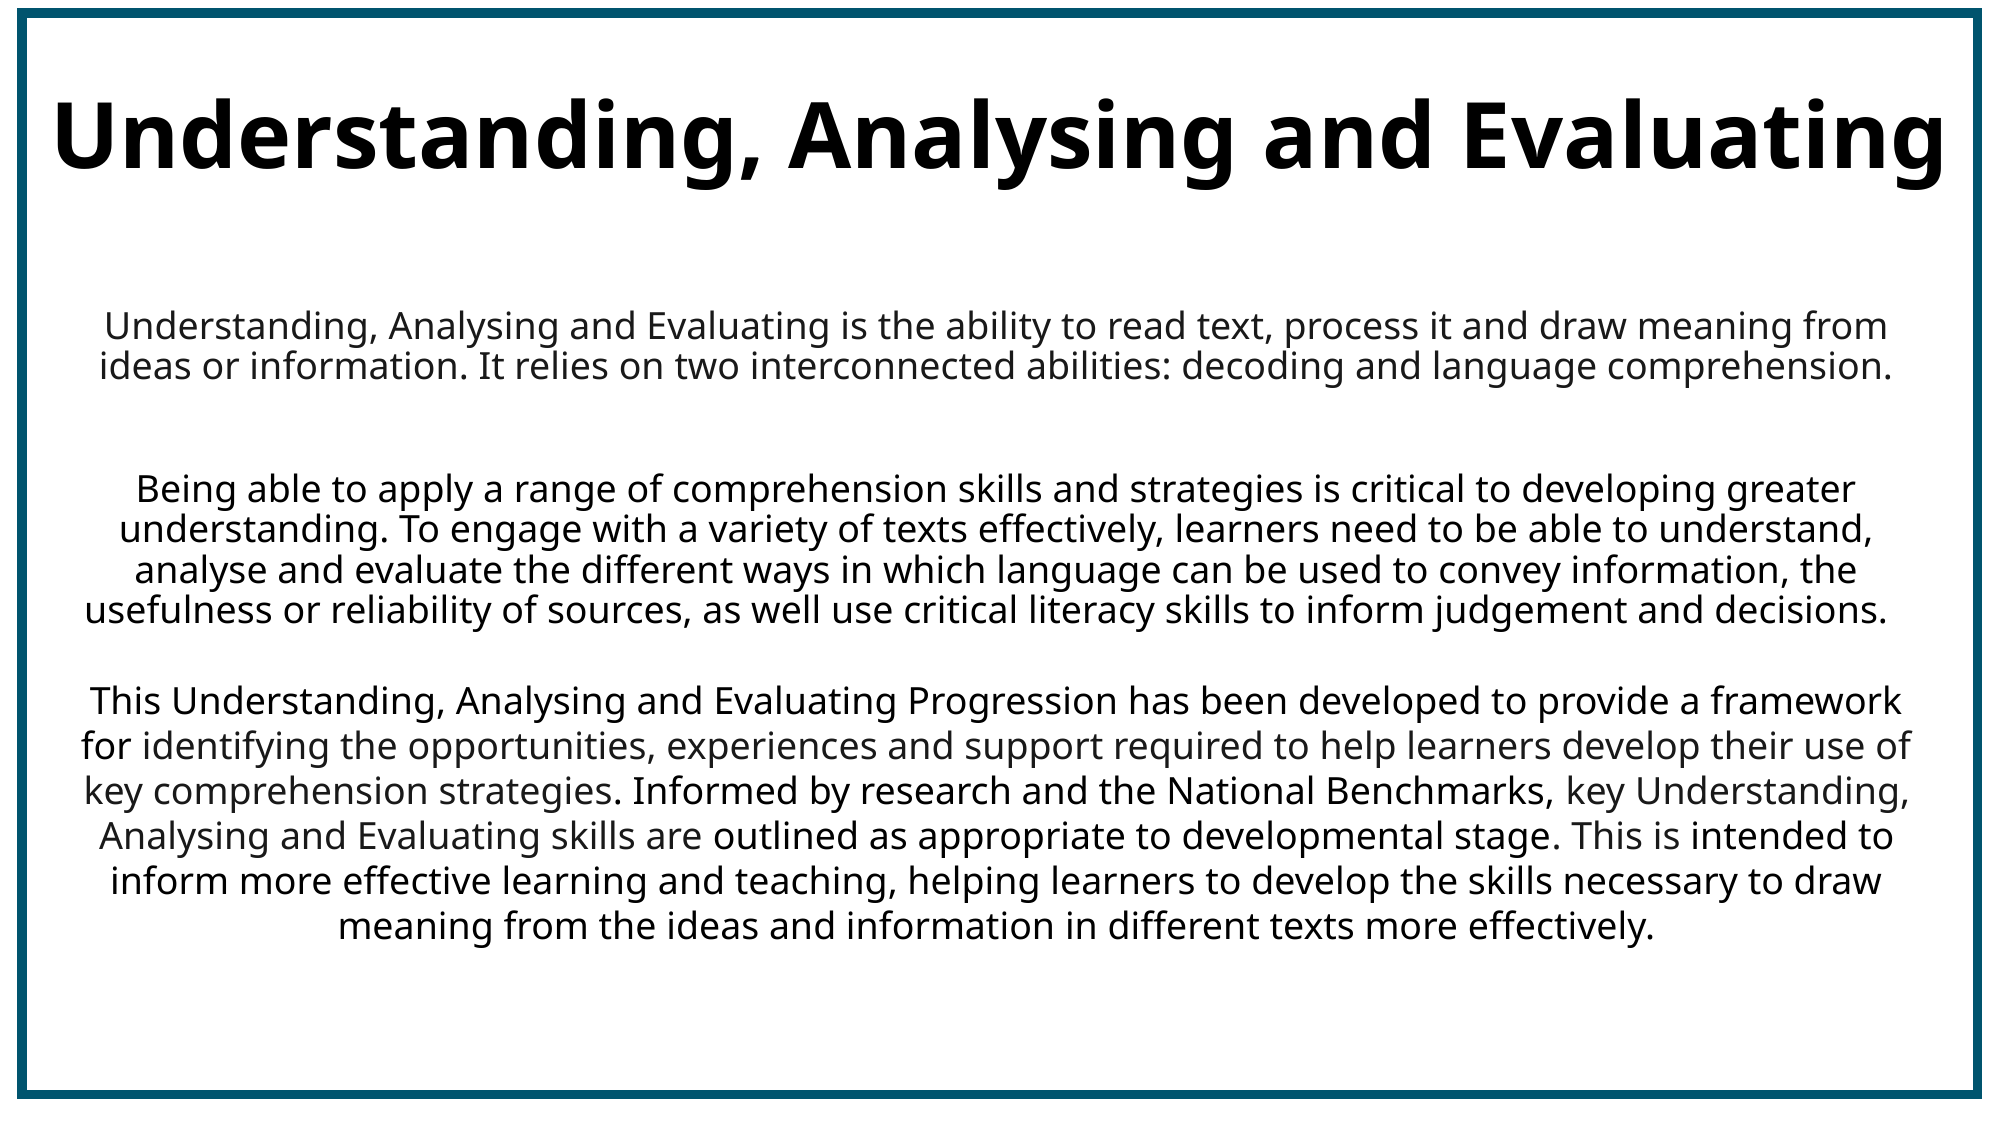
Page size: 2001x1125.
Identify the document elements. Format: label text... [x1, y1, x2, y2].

title Understanding, Analysing and Evaluating [22, 45, 1978, 233]
list Understanding, Analysing and Evaluating is the ability to read text, process it and draw meaning from ideas or information. It relies on two interconnected abilities: decoding and language comprehension. Being able to apply a range of comprehension skills and strategies is critical to developing greater understanding. To engage with a variety of texts effectively, learners need to be able to understand, analyse and evaluate the different ways in which language can be used to convey information, the usefulness or reliability of sources, as well use critical literacy skills to inform judgement and decisions. This Understanding, Analysing and Evaluating Progression has been developed to provide a framework for identifying the opportunities, experiences and support required to help learners develop their use of key comprehension strategies. Informed by research and the National Benchmarks, key Understanding, Analysing and Evaluating skills are outlined as appropriate to developmental stage. This is intended to inform more effective learning and teaching, helping learners to develop the skills necessary to draw meaning from the ideas and information in different texts more effectively. [46, 299, 1948, 1014]
text_box [21, 12, 1979, 1095]
